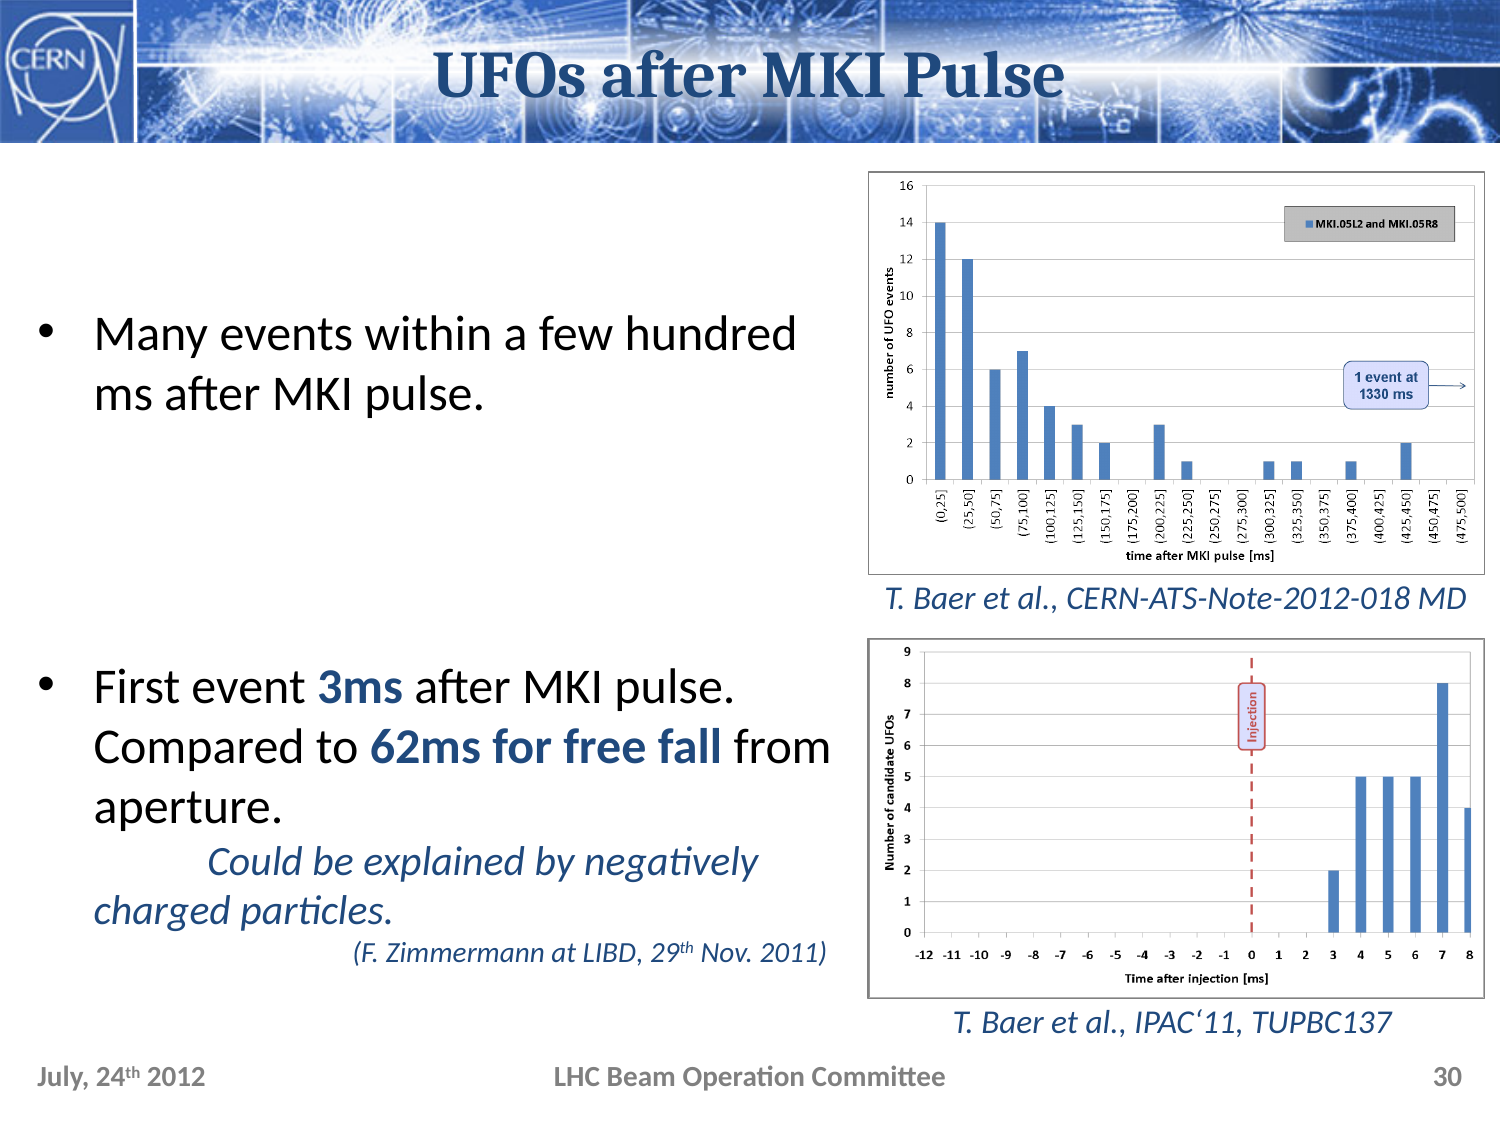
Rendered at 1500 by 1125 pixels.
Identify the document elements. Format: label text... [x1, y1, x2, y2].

title UFOs after MKI Pulse [165, 15, 1335, 127]
text_box T. Baer et al., CERN-ATS-Note-2012-018 MD [851, 568, 1500, 624]
picture [868, 638, 1484, 999]
picture [137, 0, 1500, 143]
text_box T. Baer et al., IPAC‘11, TUPBC137 [868, 1005, 1484, 1048]
picture [0, 0, 134, 143]
picture [868, 172, 1484, 575]
list Many events within a few hundred ms after MKI pulse. First event 3ms after MKI pulse. Compared to 62ms for free fall from aperture. Could be explained by negatively charged particles. (F. Zimmermann at LIBD, 29th Nov. 2011) [22, 172, 869, 1028]
